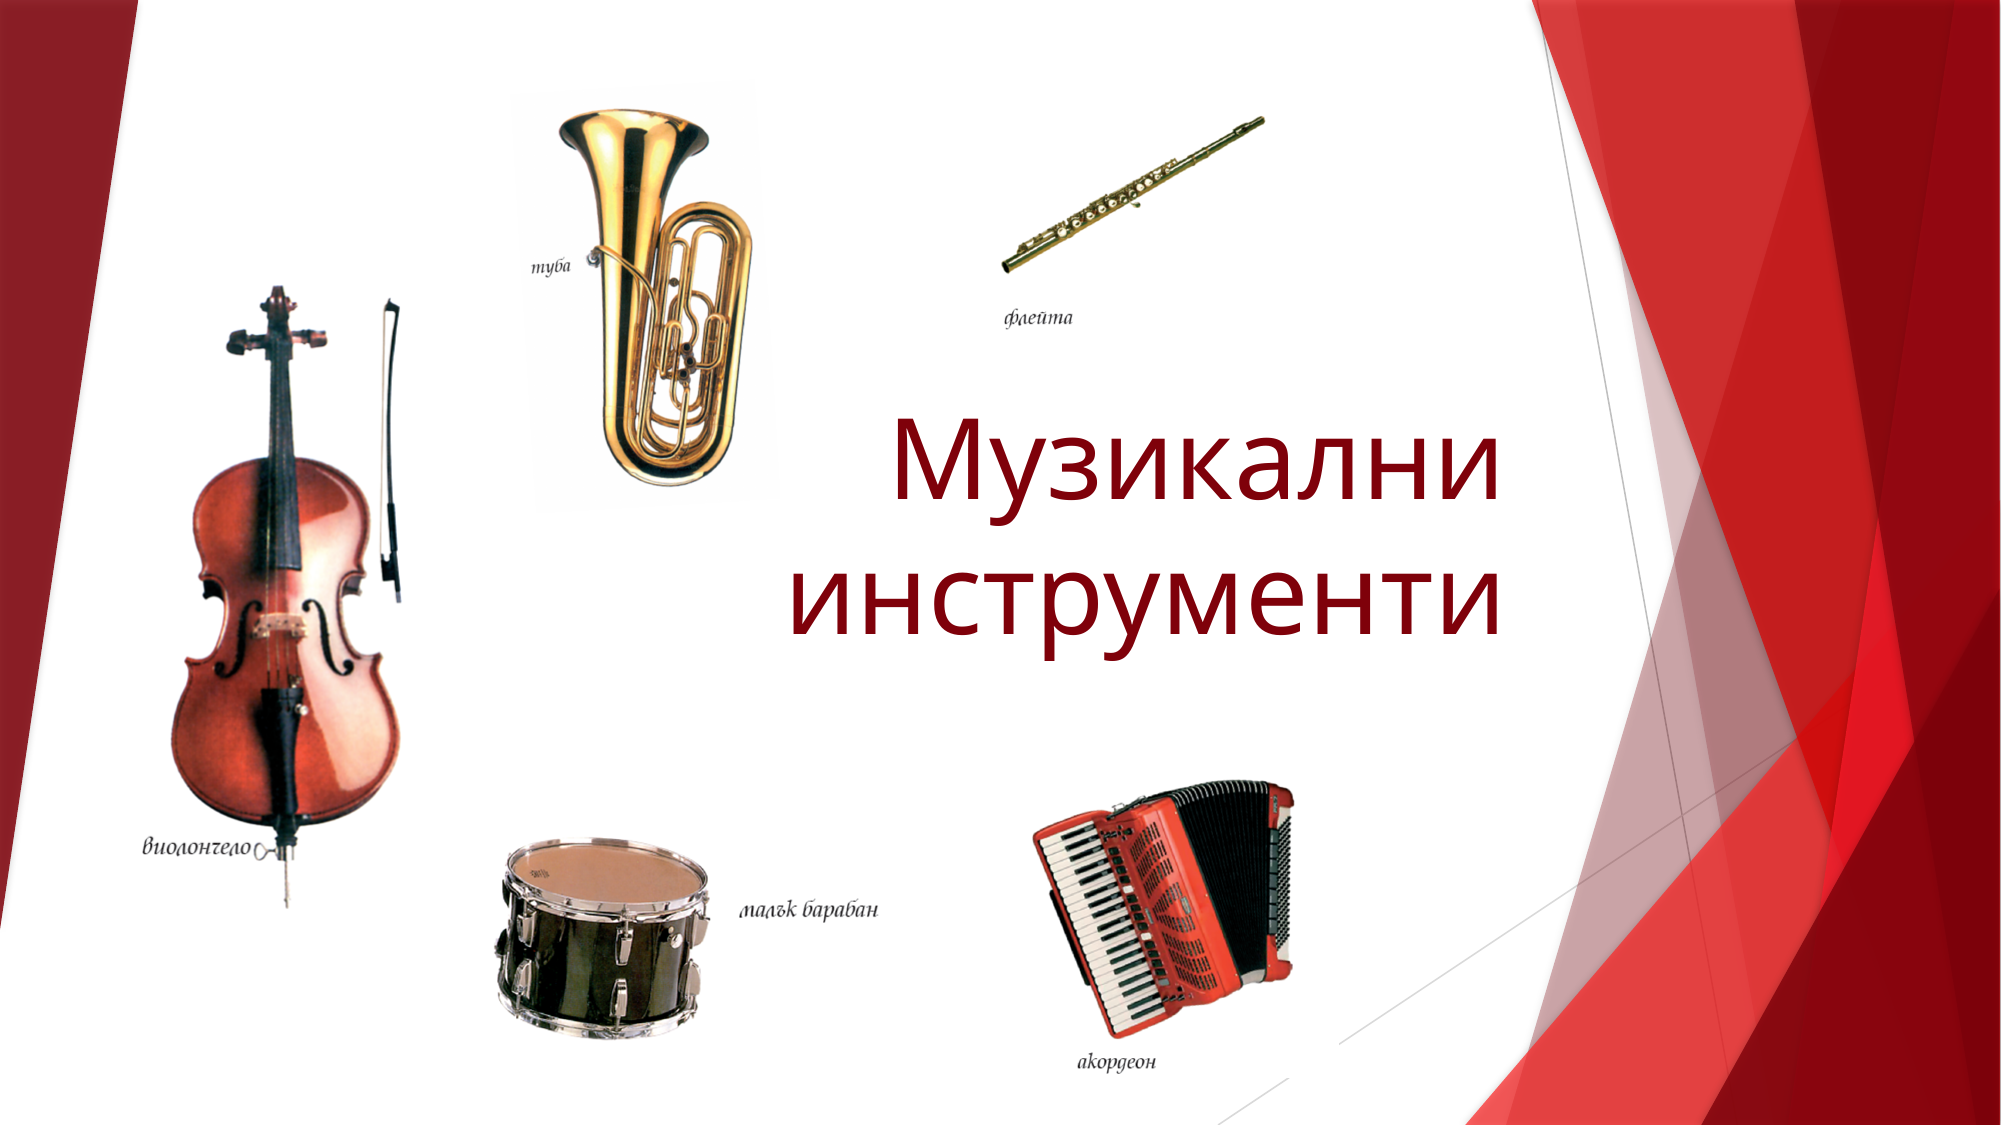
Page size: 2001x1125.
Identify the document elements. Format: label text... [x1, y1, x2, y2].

picture [115, 273, 896, 1047]
title Музикални инструменти [472, 394, 1522, 665]
picture [511, 80, 780, 513]
picture [1018, 772, 1339, 1078]
picture [970, 90, 1275, 344]
